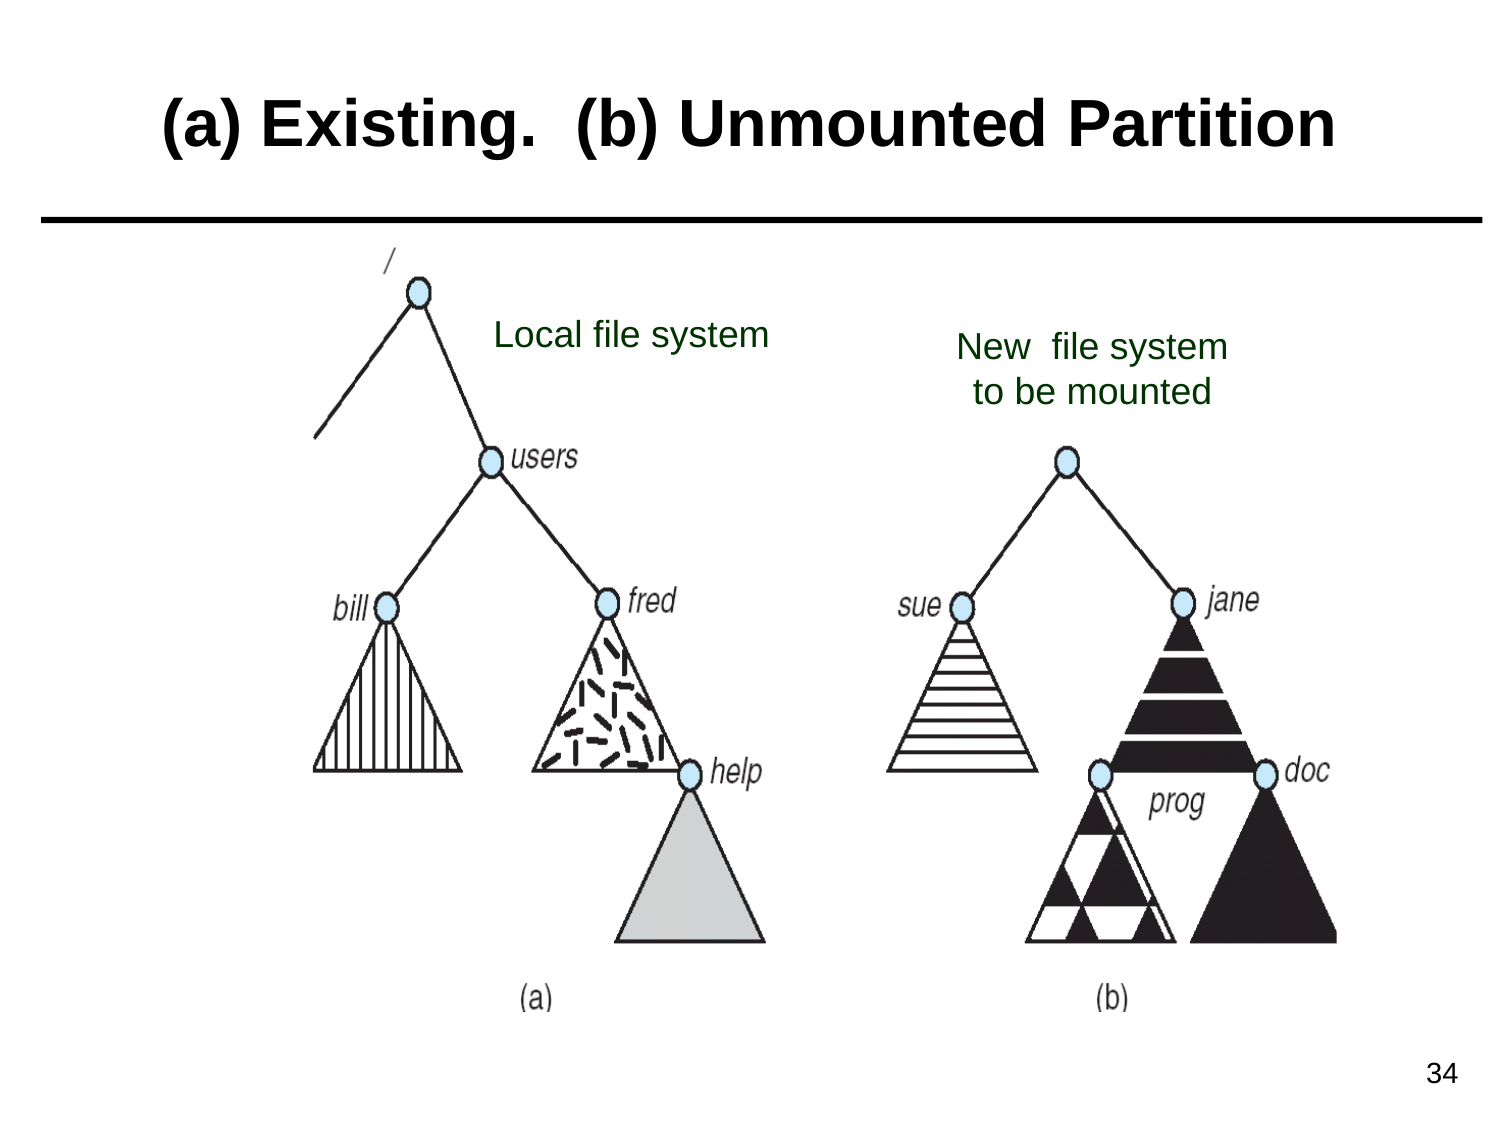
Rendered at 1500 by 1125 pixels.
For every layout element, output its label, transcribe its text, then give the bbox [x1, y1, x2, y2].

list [312, 243, 1337, 1012]
slide_number 34 [1316, 1046, 1474, 1098]
title (a) Existing. (b) Unmounted Partition [53, 26, 1447, 214]
